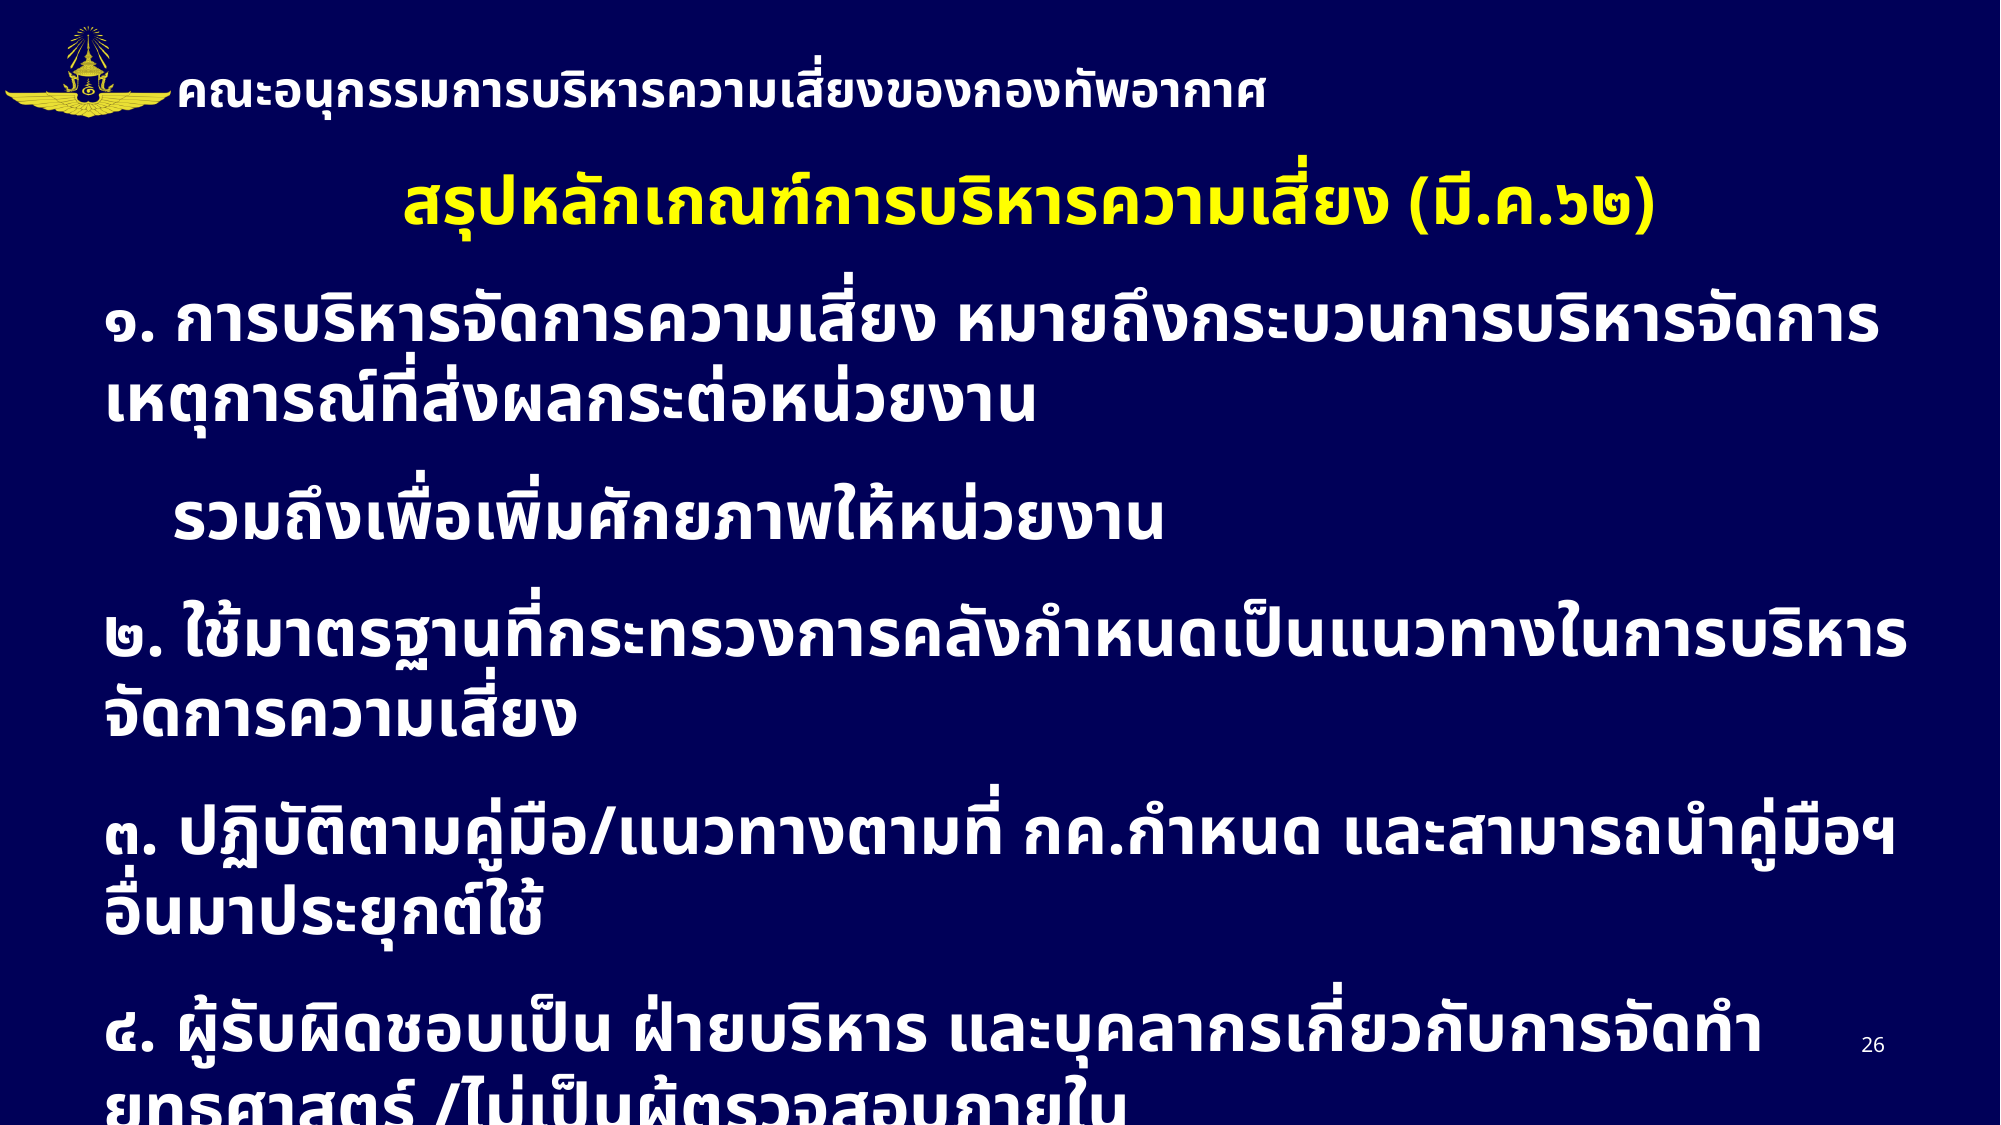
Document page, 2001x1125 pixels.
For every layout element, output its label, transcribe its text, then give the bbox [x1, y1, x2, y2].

picture [5, 25, 172, 118]
list สรุปหลักเกณฑ์การบริหารความเสี่ยง (มี.ค.๖๒) ๑. การบริหารจัดการความเสี่ยง หมายถึงกระบวนการบริหารจัดการเหตุการณ์ที่ส่งผลกระต่อหน่วยงาน รวมถึงเพื่อเพิ่มศักยภาพให้หน่วยงาน ๒. ใช้มาตรฐานที่กระทรวงการคลังกำหนดเป็นแนวทางในการบริหารจัดการความเสี่ยง ๓. ปฏิบัติตามคู่มือ/แนวทางตามที่ กค.กำหนด และสามารถนำคู่มือฯ อื่นมาประยุกต์ใช้ ๔. ผู้รับผิดชอบเป็น ฝ่ายบริหาร และบุคลากรเกี่ยวกับการจัดทำยุทธศาสตร์ /ไม่เป็นผู้ตรวจสอบภายใน ๕. ผู้รับผิดชอบ จัดทำแผน ประเมิน รายงาน ทบทวนแผน ๖. จัดทำแผนบริหารความเสี่ยงให้บรรลุวัตถุประสงค์ของหน่วยงาน [87, 149, 1971, 1076]
text_box คณะอนุกรรมการบริหารความเสี่ยงของกองทัพอากาศ [172, 49, 1284, 125]
slide_number 26 [1433, 1023, 1901, 1100]
